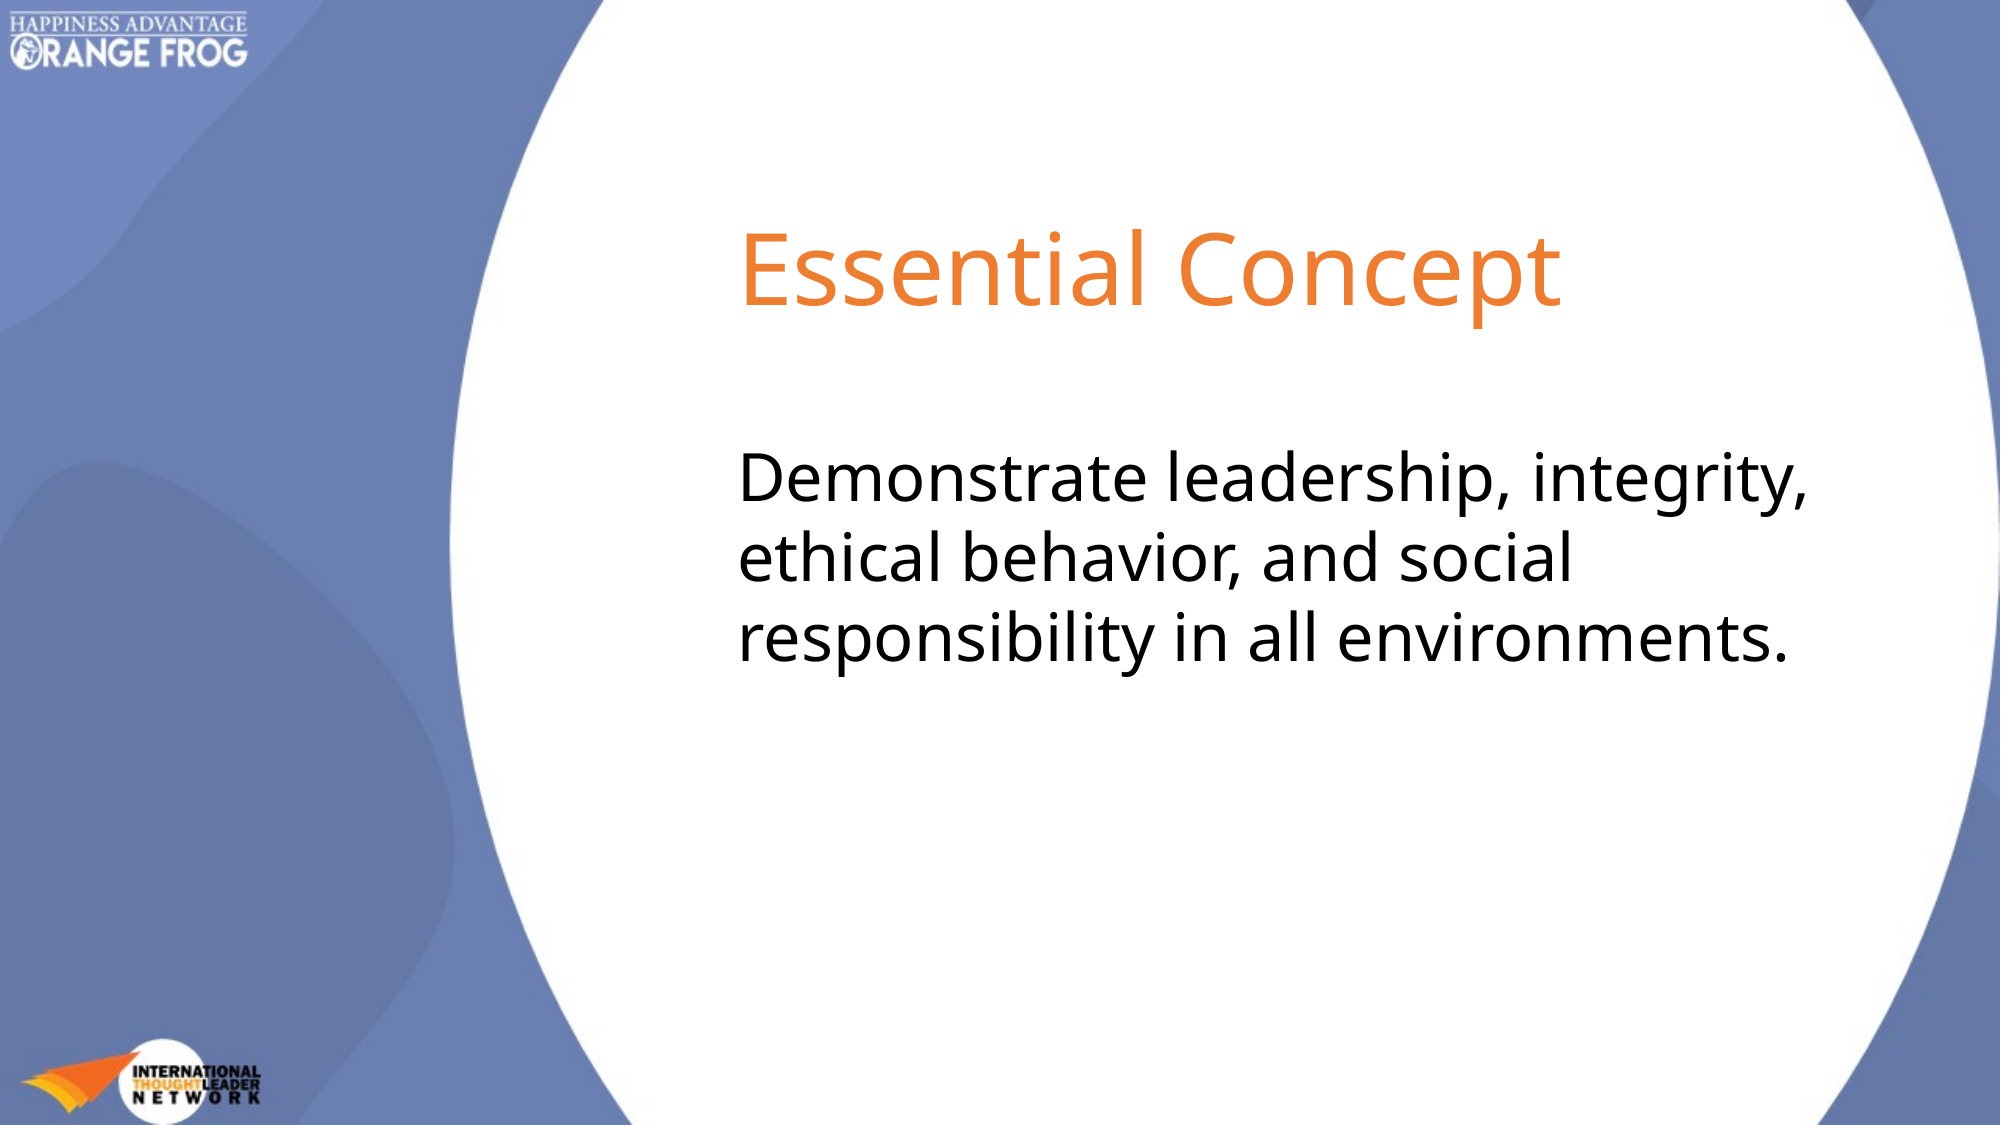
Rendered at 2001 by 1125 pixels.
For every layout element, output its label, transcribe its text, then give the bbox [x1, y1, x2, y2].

picture [0, 0, 2000, 1125]
text_box Demonstrate leadership, integrity, ethical behavior, and social responsibility in all environments. [722, 427, 1833, 682]
text_box Essential Concept [722, 198, 1784, 333]
